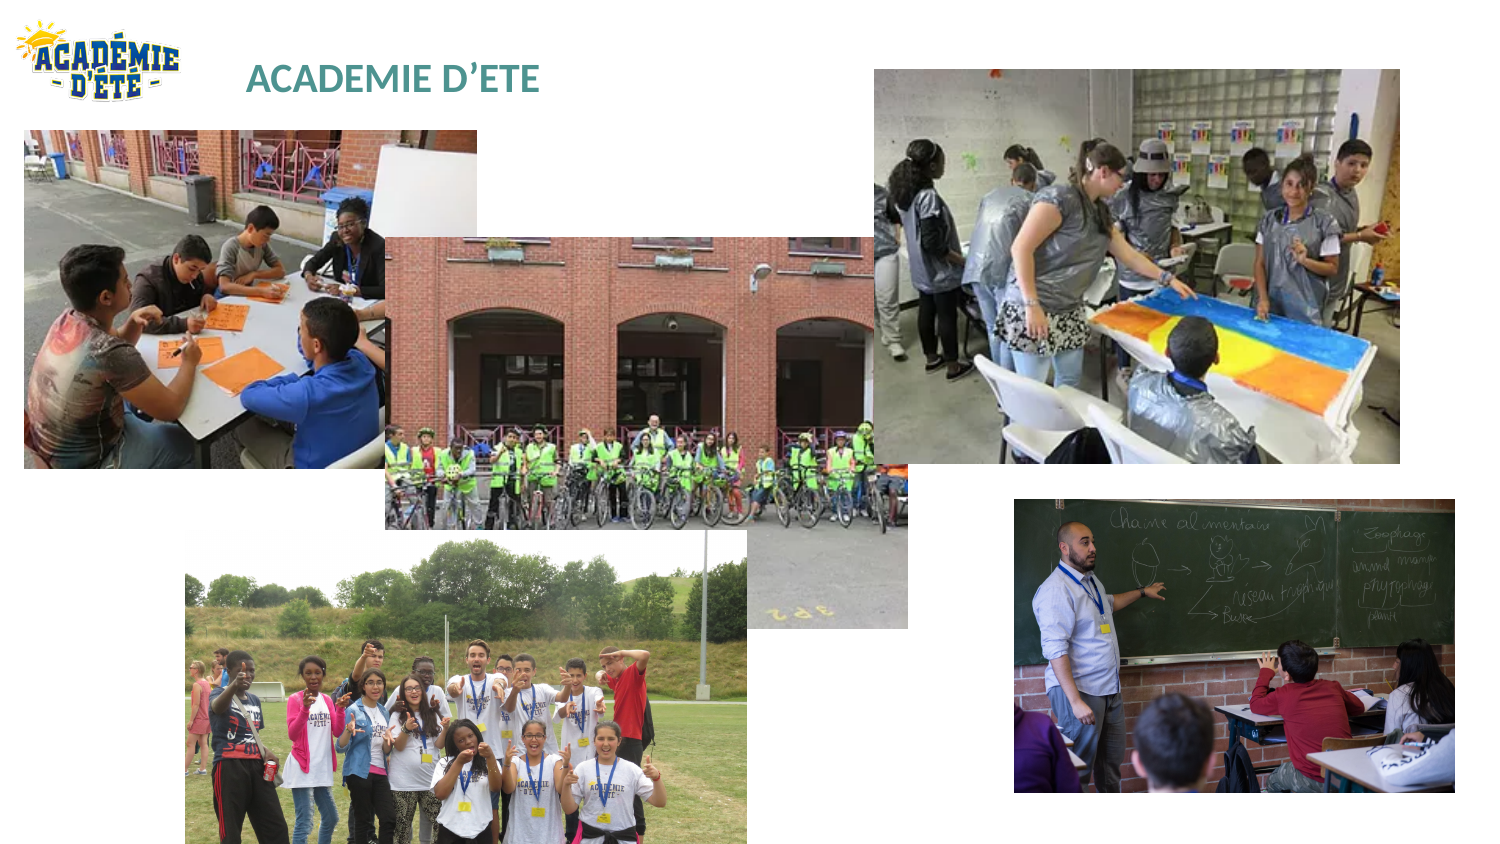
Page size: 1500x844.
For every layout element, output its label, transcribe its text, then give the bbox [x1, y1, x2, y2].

picture [15, 17, 182, 106]
picture [1014, 498, 1455, 793]
picture [24, 69, 1400, 844]
text_box ACADEMIE D’ETE [230, 43, 1221, 93]
